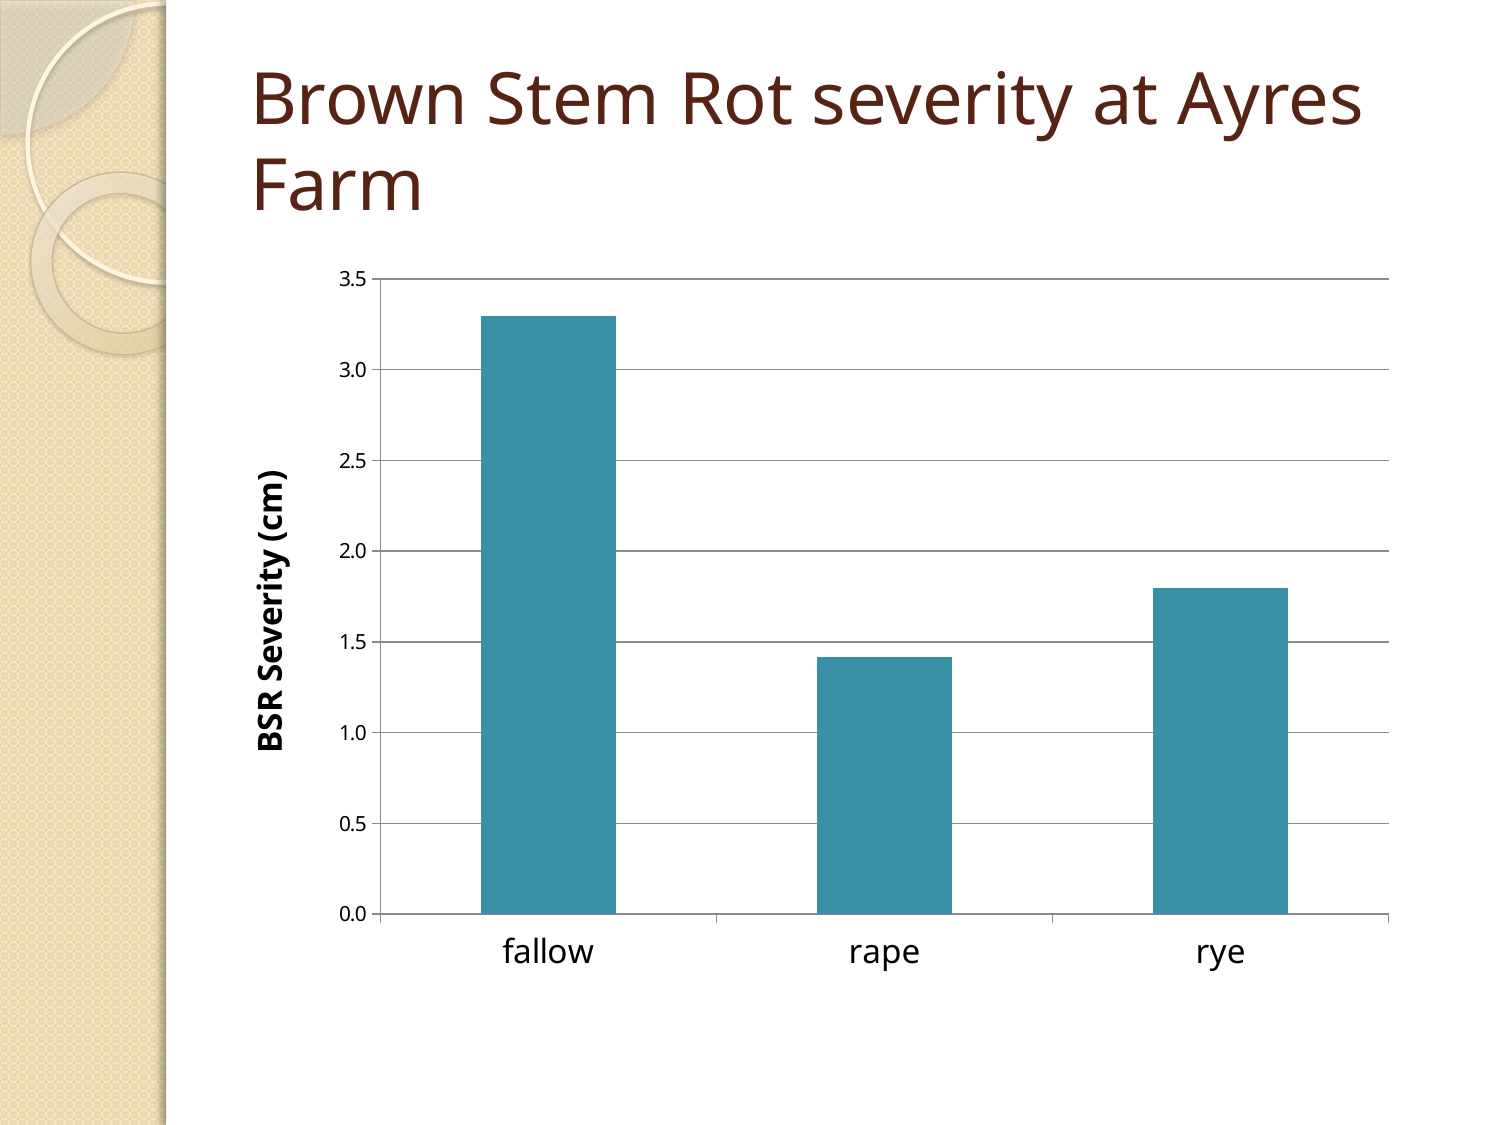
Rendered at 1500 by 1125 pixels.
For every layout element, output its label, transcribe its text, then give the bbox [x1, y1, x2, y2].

title Brown Stem Rot severity at Ayres Farm [235, 45, 1466, 233]
chart [224, 249, 1413, 988]
